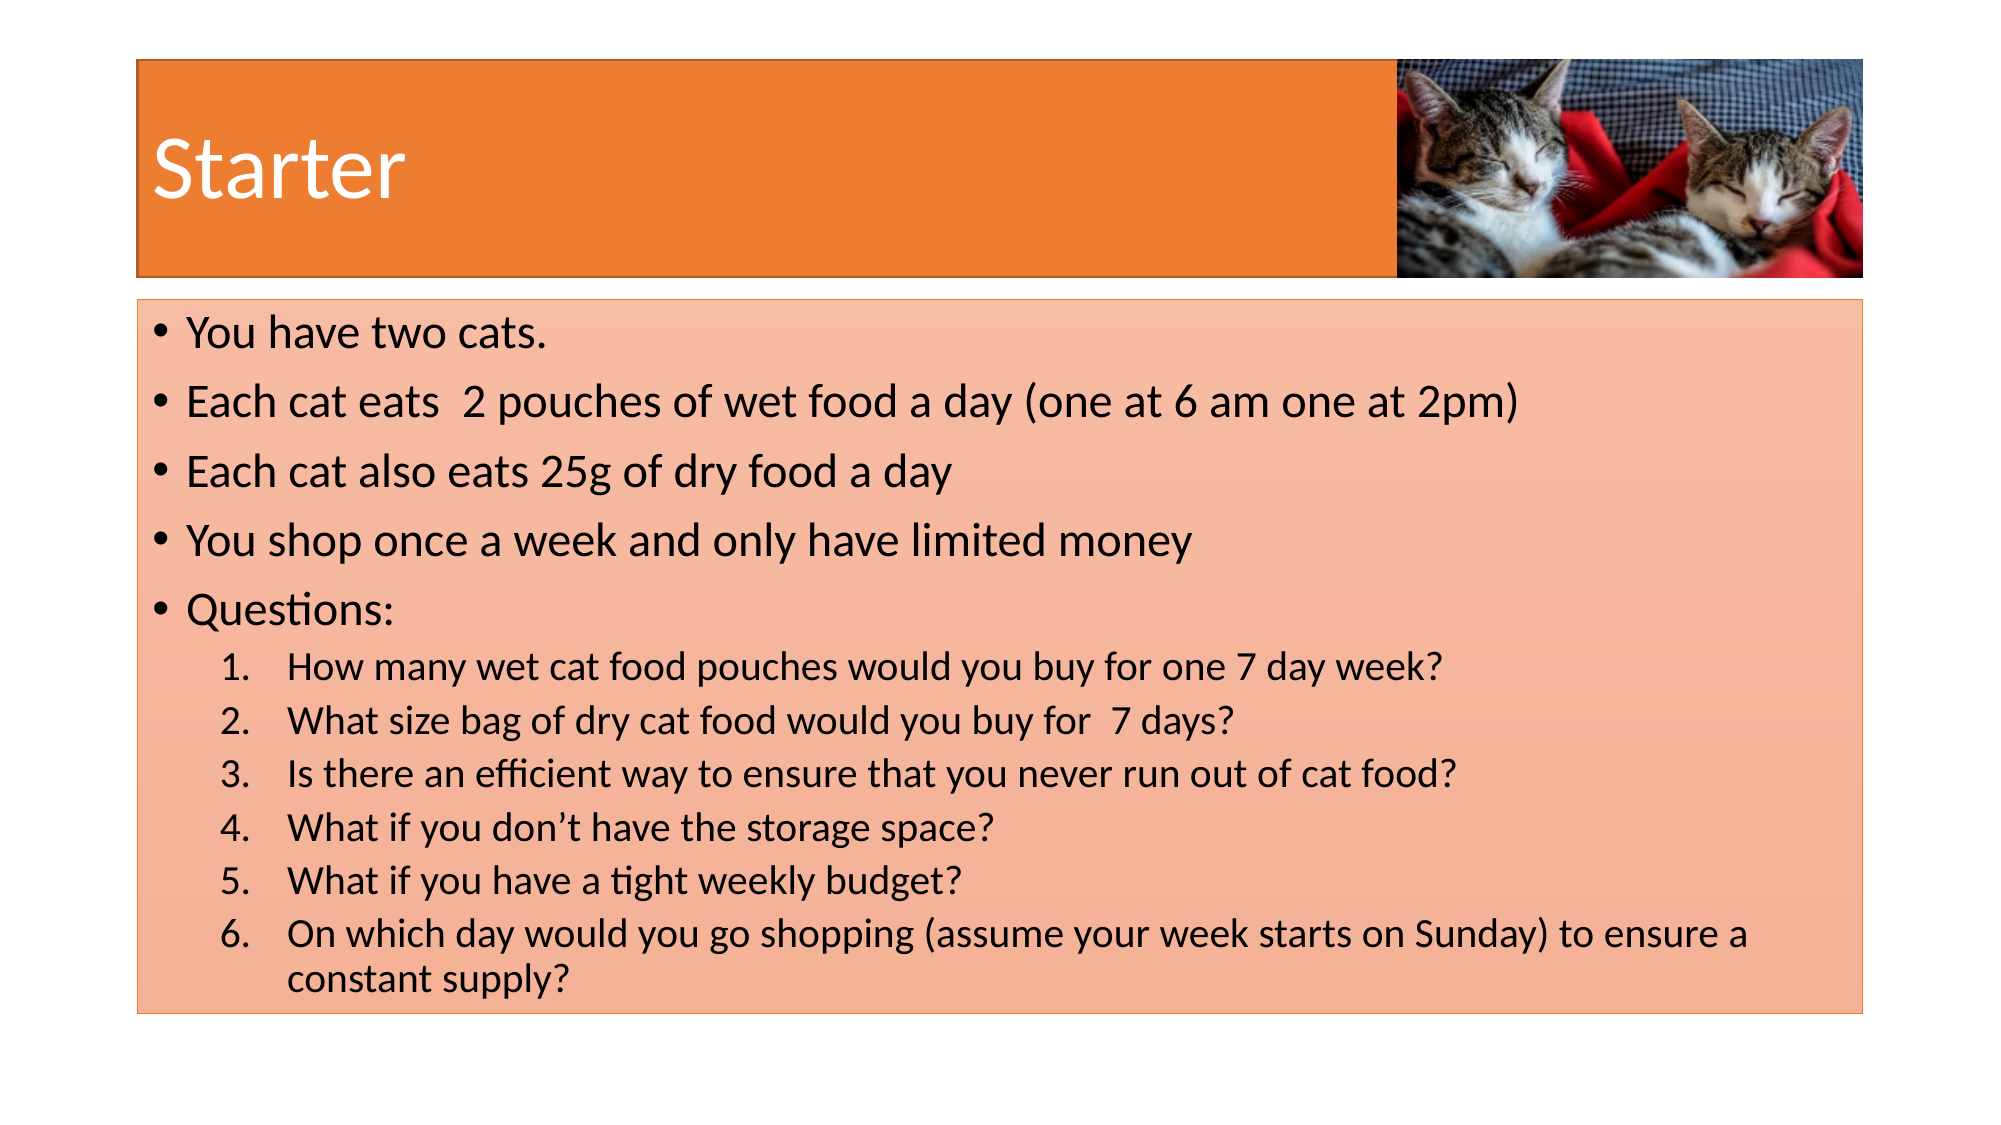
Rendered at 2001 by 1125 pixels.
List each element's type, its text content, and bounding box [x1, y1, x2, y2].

picture [1397, 59, 1863, 278]
list You have two cats. Each cat eats 2 pouches of wet food a day (one at 6 am one at 2pm) Each cat also eats 25g of dry food a day You shop once a week and only have limited money Questions: How many wet cat food pouches would you buy for one 7 day week? What size bag of dry cat food would you buy for 7 days? Is there an efficient way to ensure that you never run out of cat food? What if you don’t have the storage space? What if you have a tight weekly budget? On which day would you go shopping (assume your week starts on Sunday) to ensure a constant supply? [137, 299, 1863, 1014]
title Starter [136, 59, 1397, 278]
